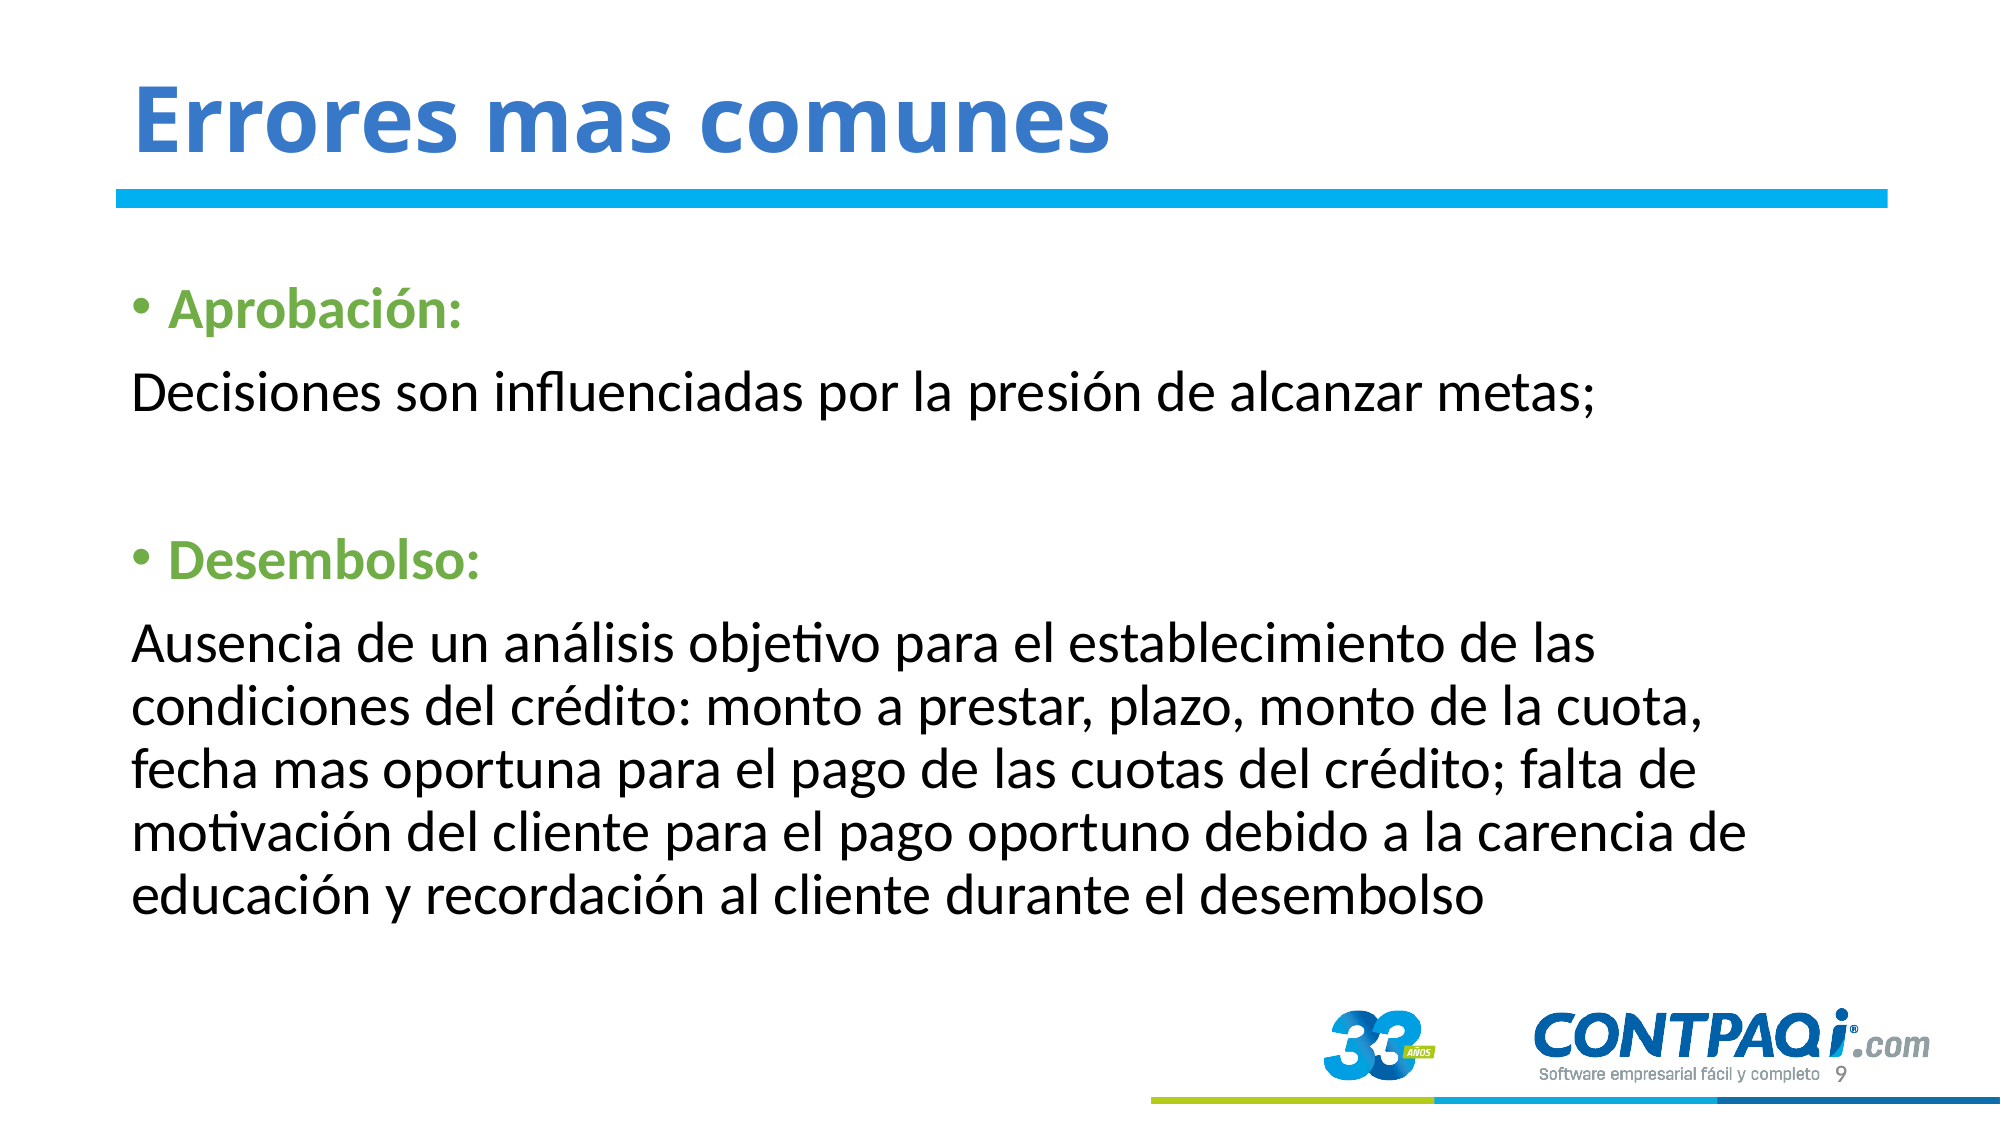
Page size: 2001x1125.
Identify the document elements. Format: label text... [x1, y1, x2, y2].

text_box [1822, 189, 1888, 208]
title Errores mas comunes [116, 38, 1822, 208]
list Aprobación: Decisiones son influenciadas por la presión de alcanzar metas; Desembolso: Ausencia de un análisis objetivo para el establecimiento de las condiciones del crédito: monto a prestar, plazo, monto de la cuota, fecha mas oportuna para el pago de las cuotas del crédito; falta de motivación del cliente para el pago oportuno debido a la carencia de educación y recordación al cliente durante el desembolso [116, 270, 1842, 985]
picture [1151, 1008, 2000, 1104]
